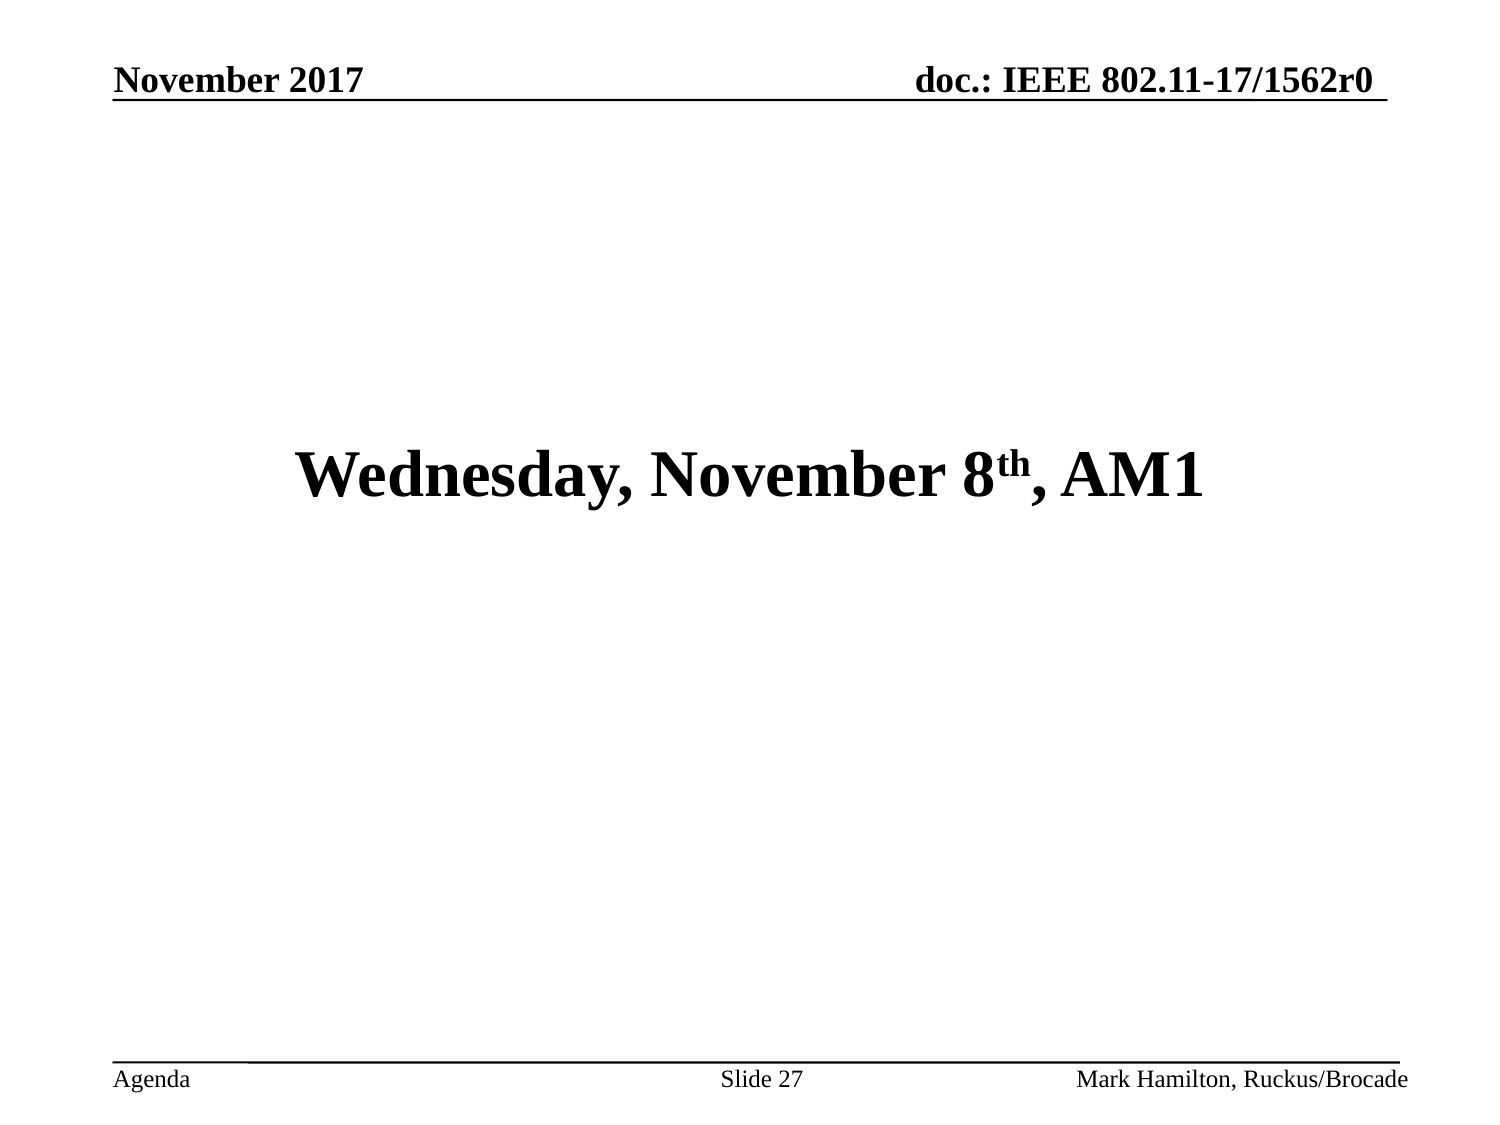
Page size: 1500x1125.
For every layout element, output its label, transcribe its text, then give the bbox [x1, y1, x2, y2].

title Wednesday, November 8th, AM1 [112, 349, 1388, 591]
